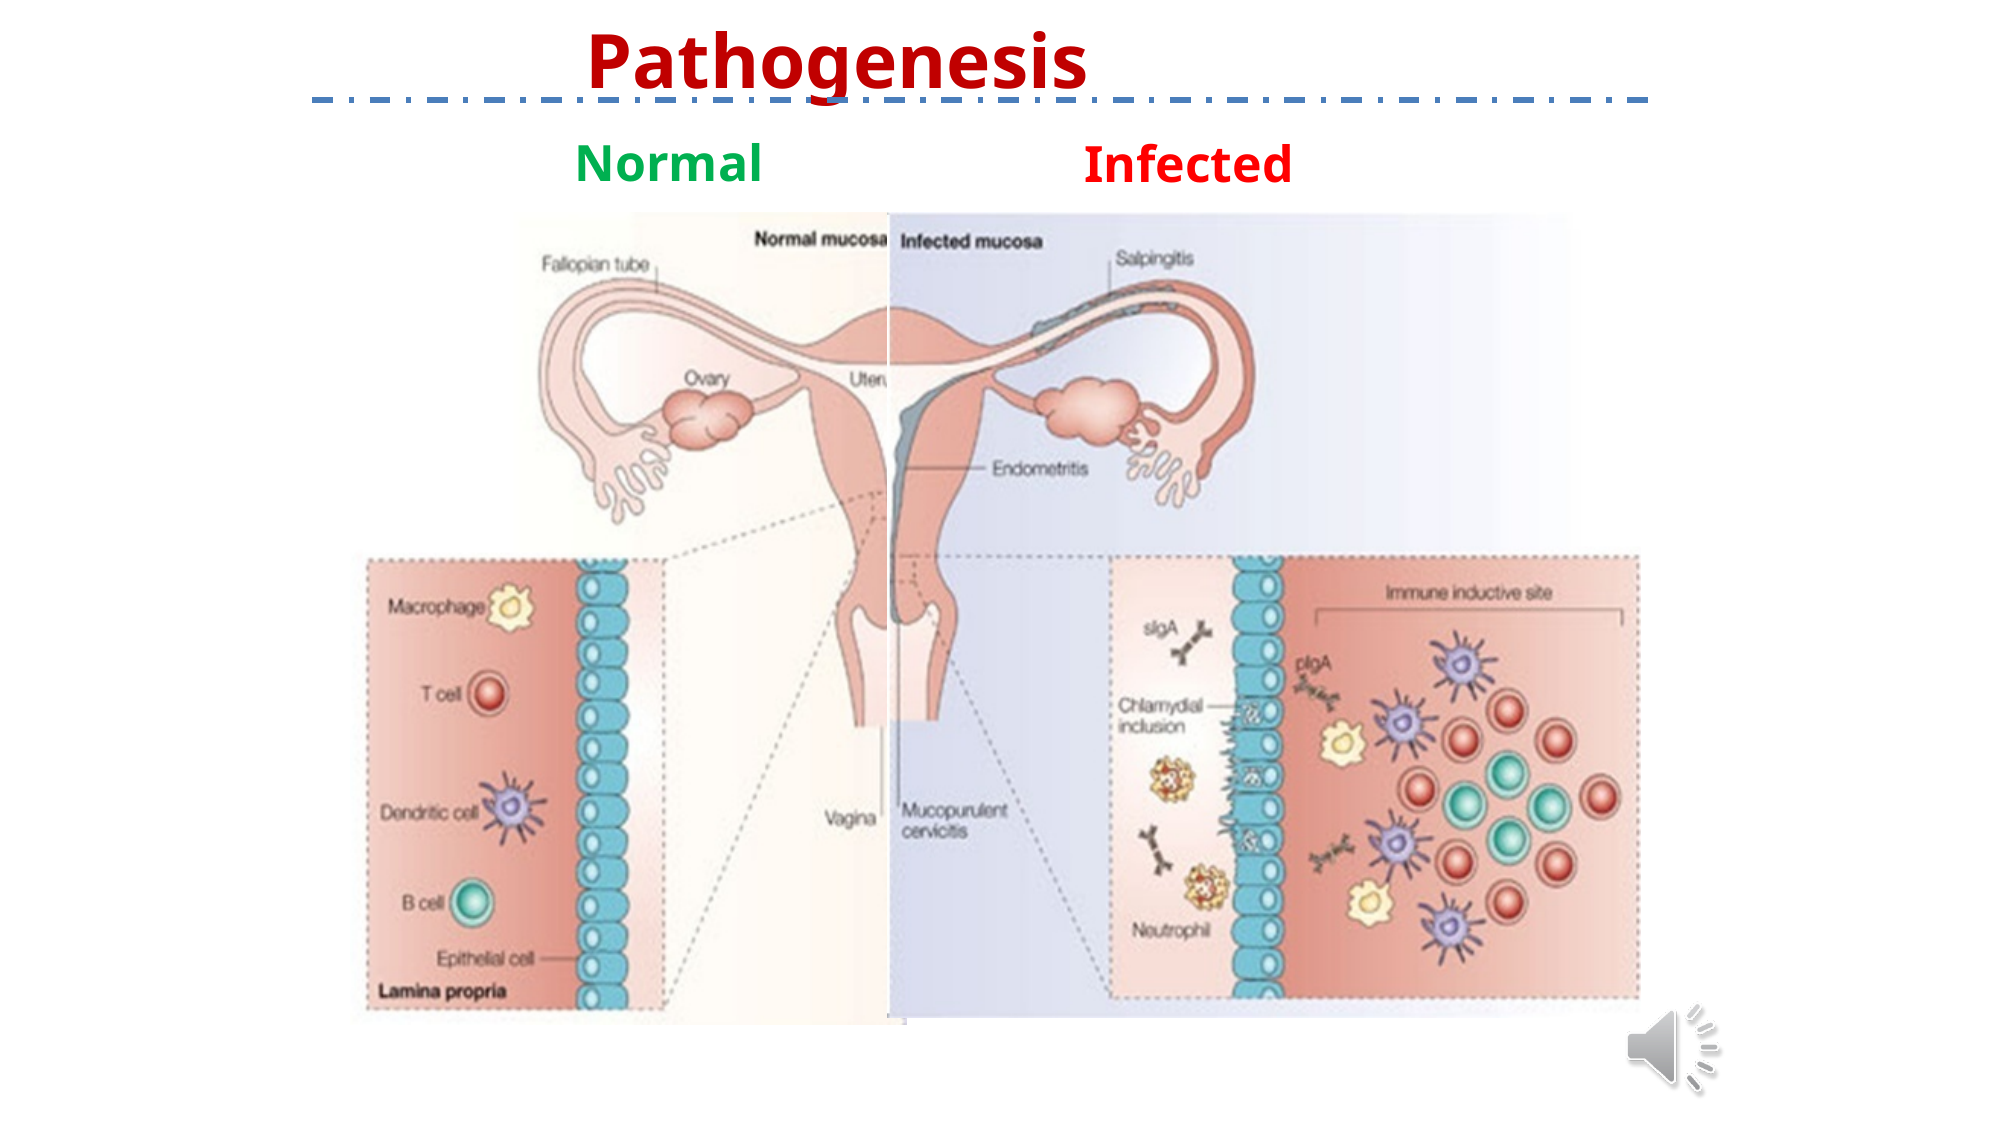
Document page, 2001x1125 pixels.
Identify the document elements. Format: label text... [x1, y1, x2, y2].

text_box Infected [1069, 124, 1335, 200]
picture [349, 212, 1726, 1101]
text_box Pathogenesis [570, 6, 1371, 99]
text_box Normal [546, 124, 792, 199]
